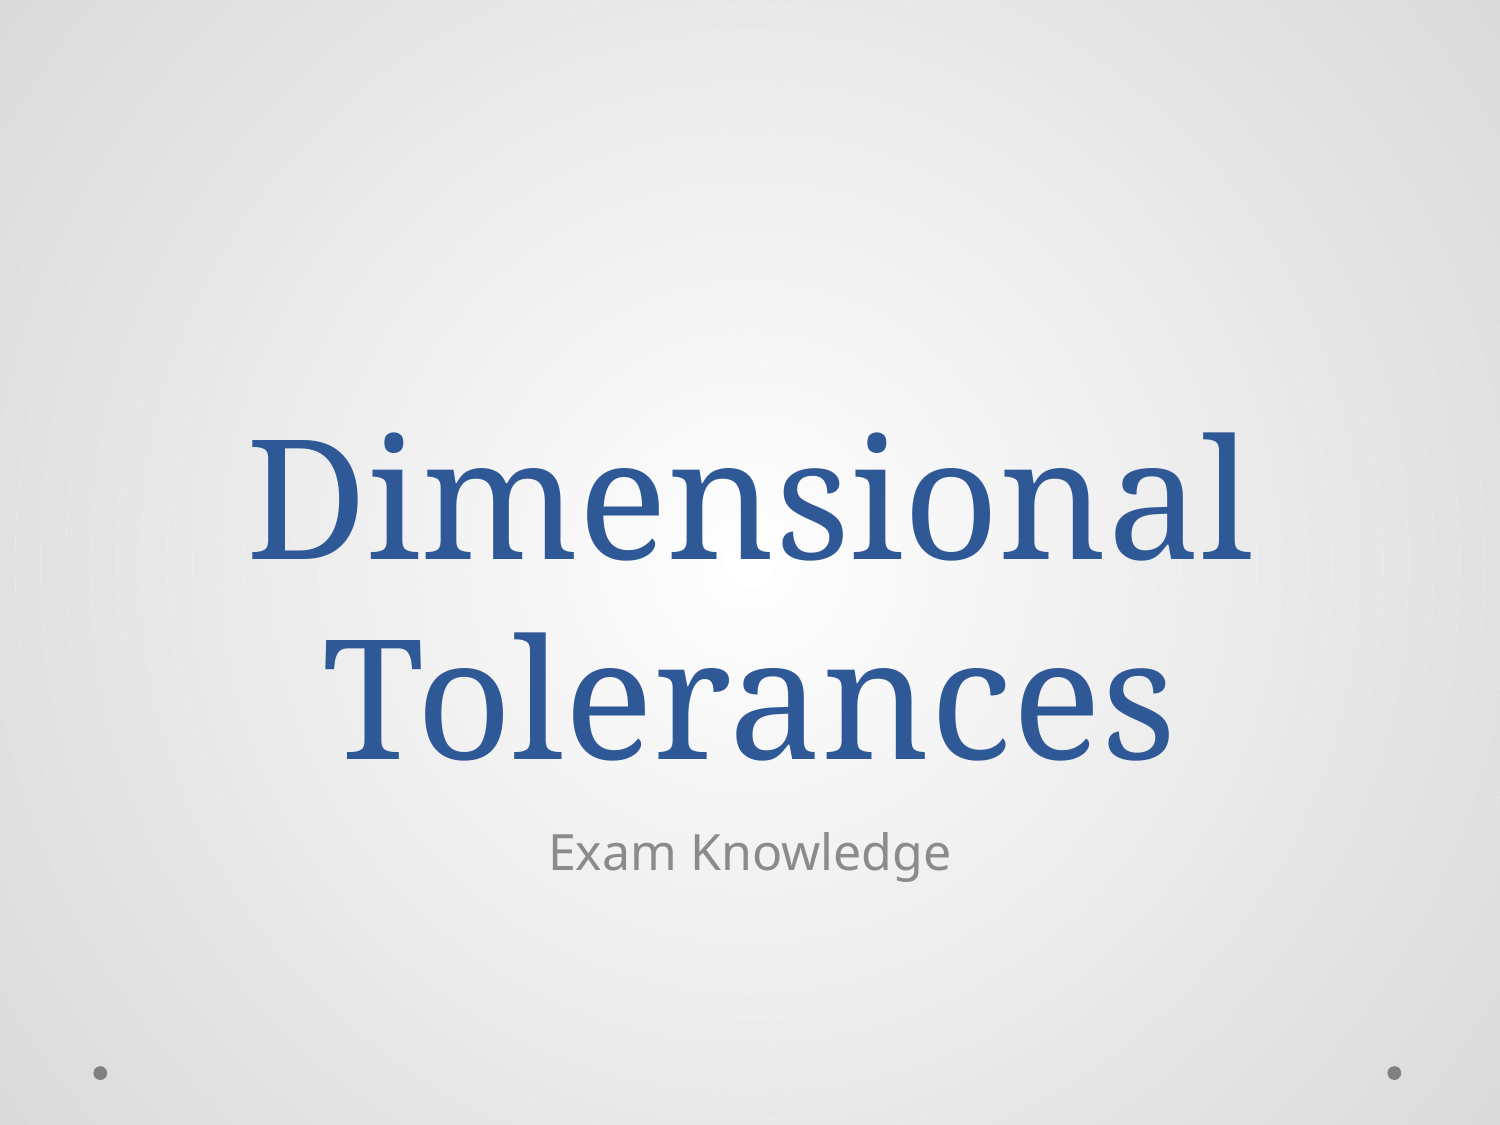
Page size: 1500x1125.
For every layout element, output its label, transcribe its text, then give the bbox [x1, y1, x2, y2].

title Dimensional Tolerances [112, 99, 1388, 800]
subtitle Exam Knowledge [225, 812, 1275, 1013]
